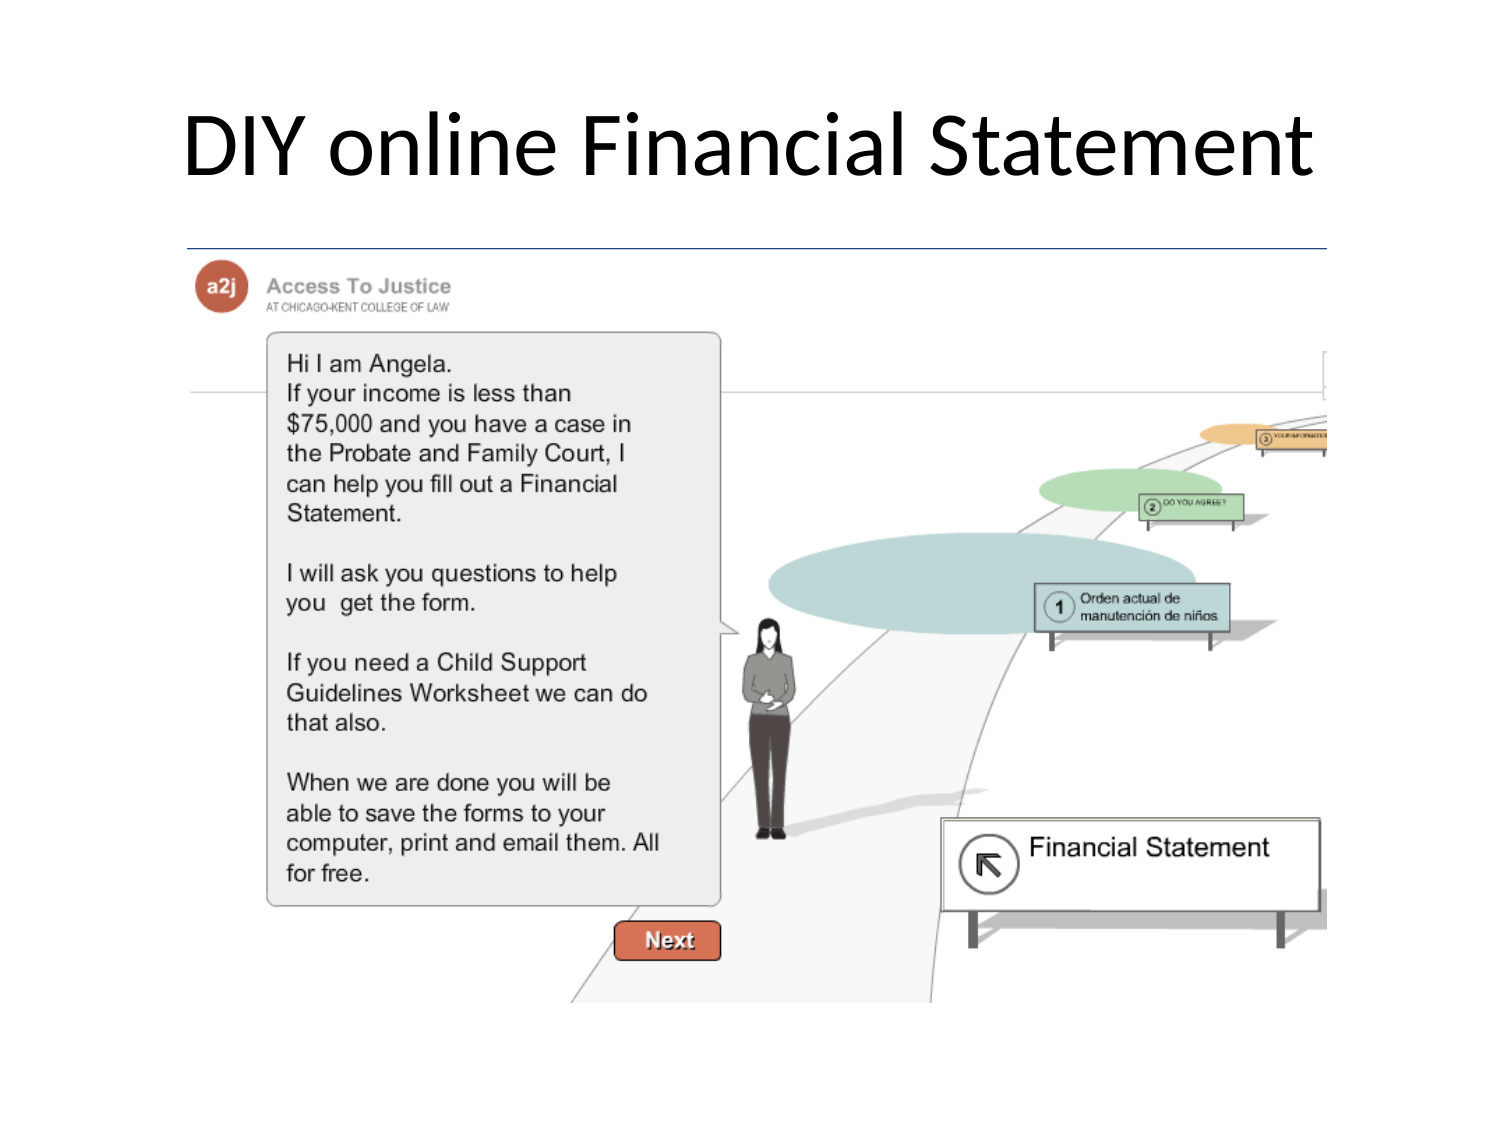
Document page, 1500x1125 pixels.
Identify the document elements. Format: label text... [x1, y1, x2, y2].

picture [187, 248, 1327, 1003]
title DIY online Financial Statement [75, 45, 1425, 233]
